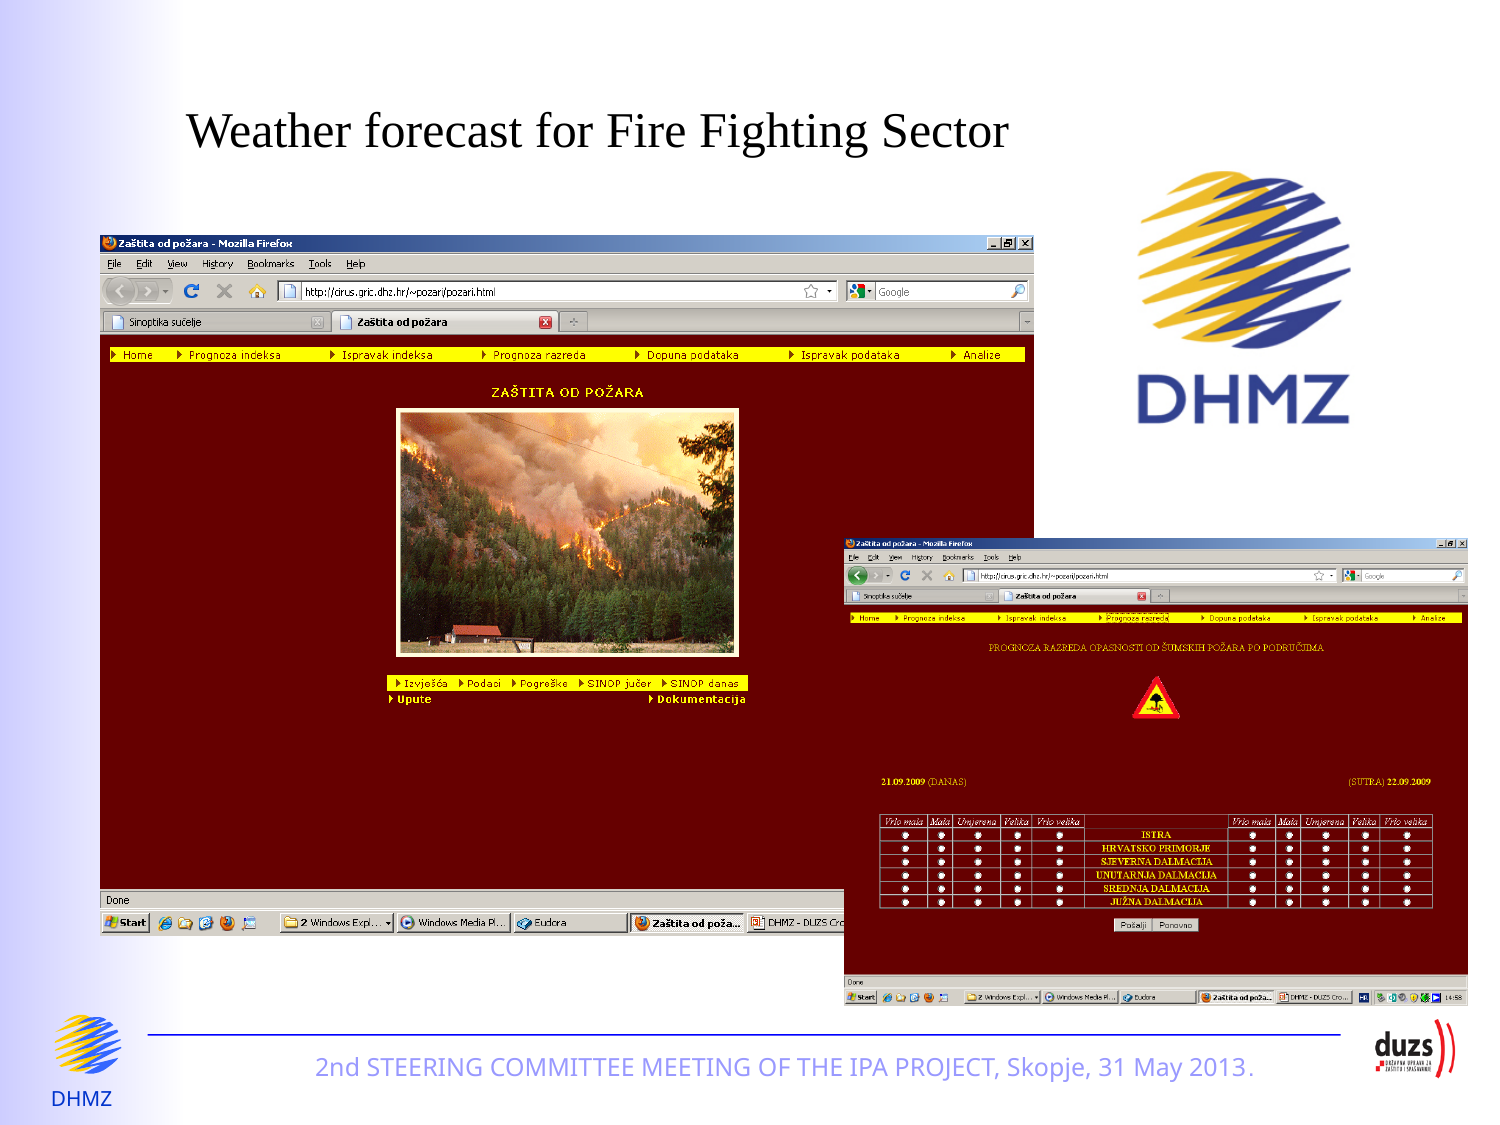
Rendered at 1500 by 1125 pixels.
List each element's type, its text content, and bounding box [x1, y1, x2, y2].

picture [1127, 160, 1359, 433]
picture [99, 234, 1468, 1097]
text_box Weather forecast for Fire Fighting Sector [171, 90, 1223, 165]
